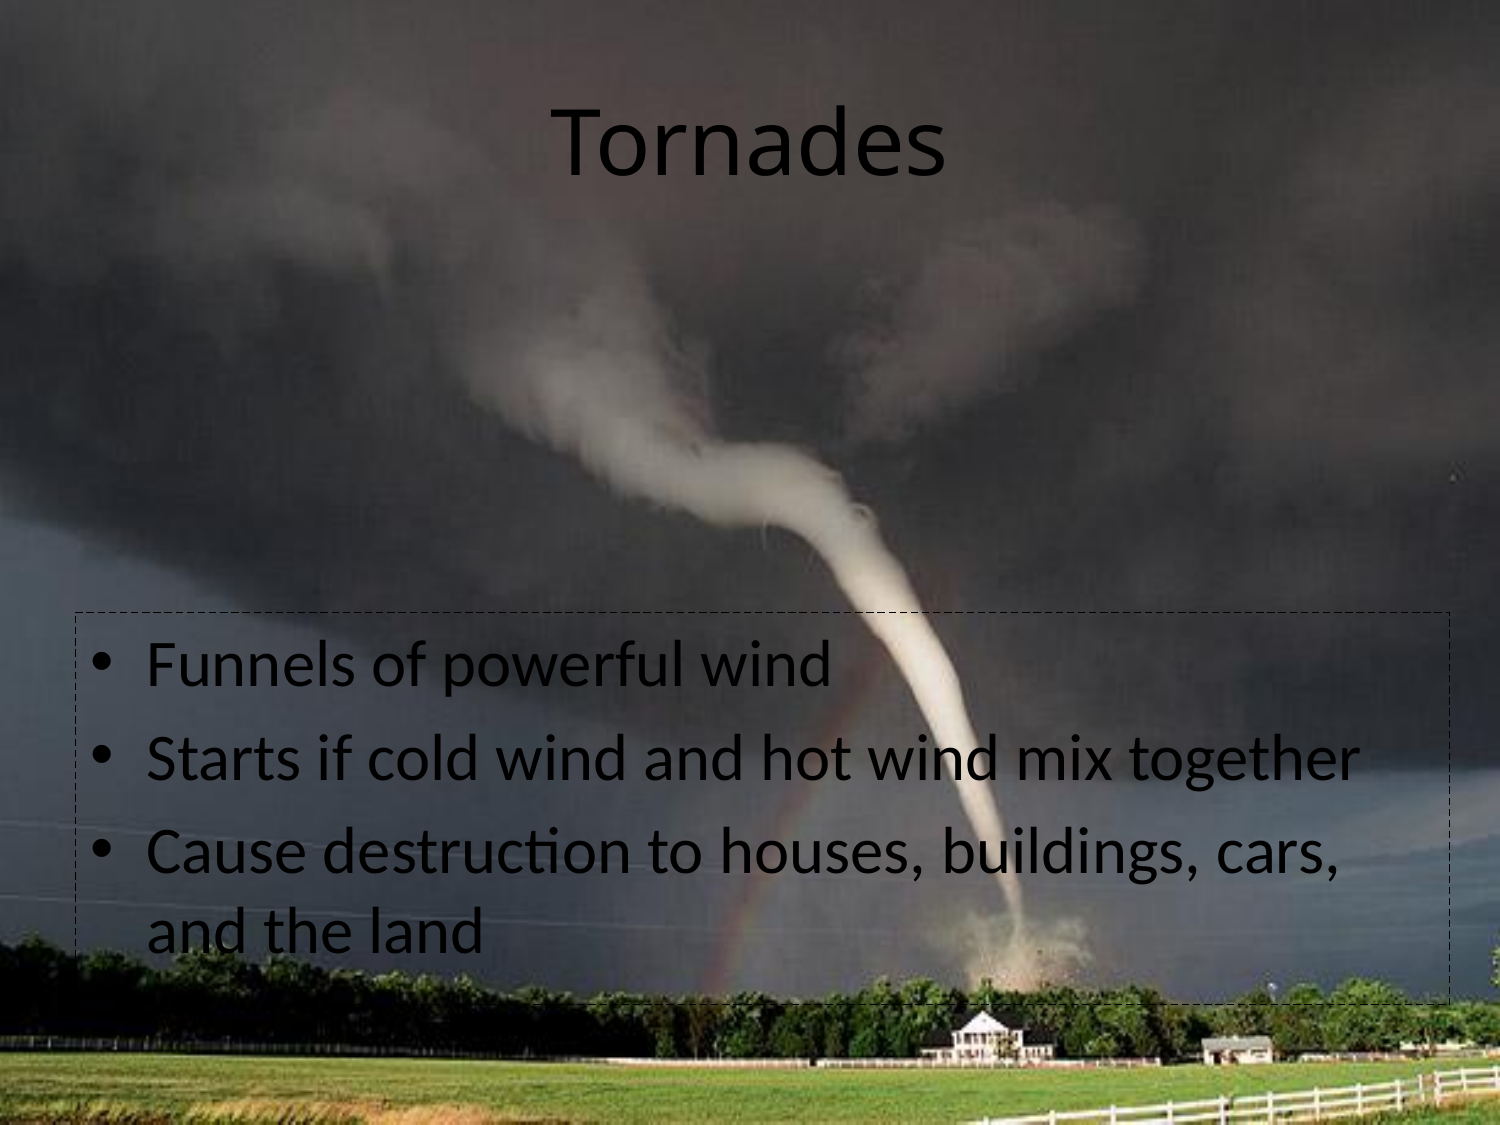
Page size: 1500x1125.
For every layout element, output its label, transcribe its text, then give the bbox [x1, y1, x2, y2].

picture [0, 0, 1500, 1125]
list Funnels of powerful wind Starts if cold wind and hot wind mix together Cause destruction to houses, buildings, cars, and the land [75, 612, 1450, 1005]
title Tornades [75, 45, 1425, 233]
